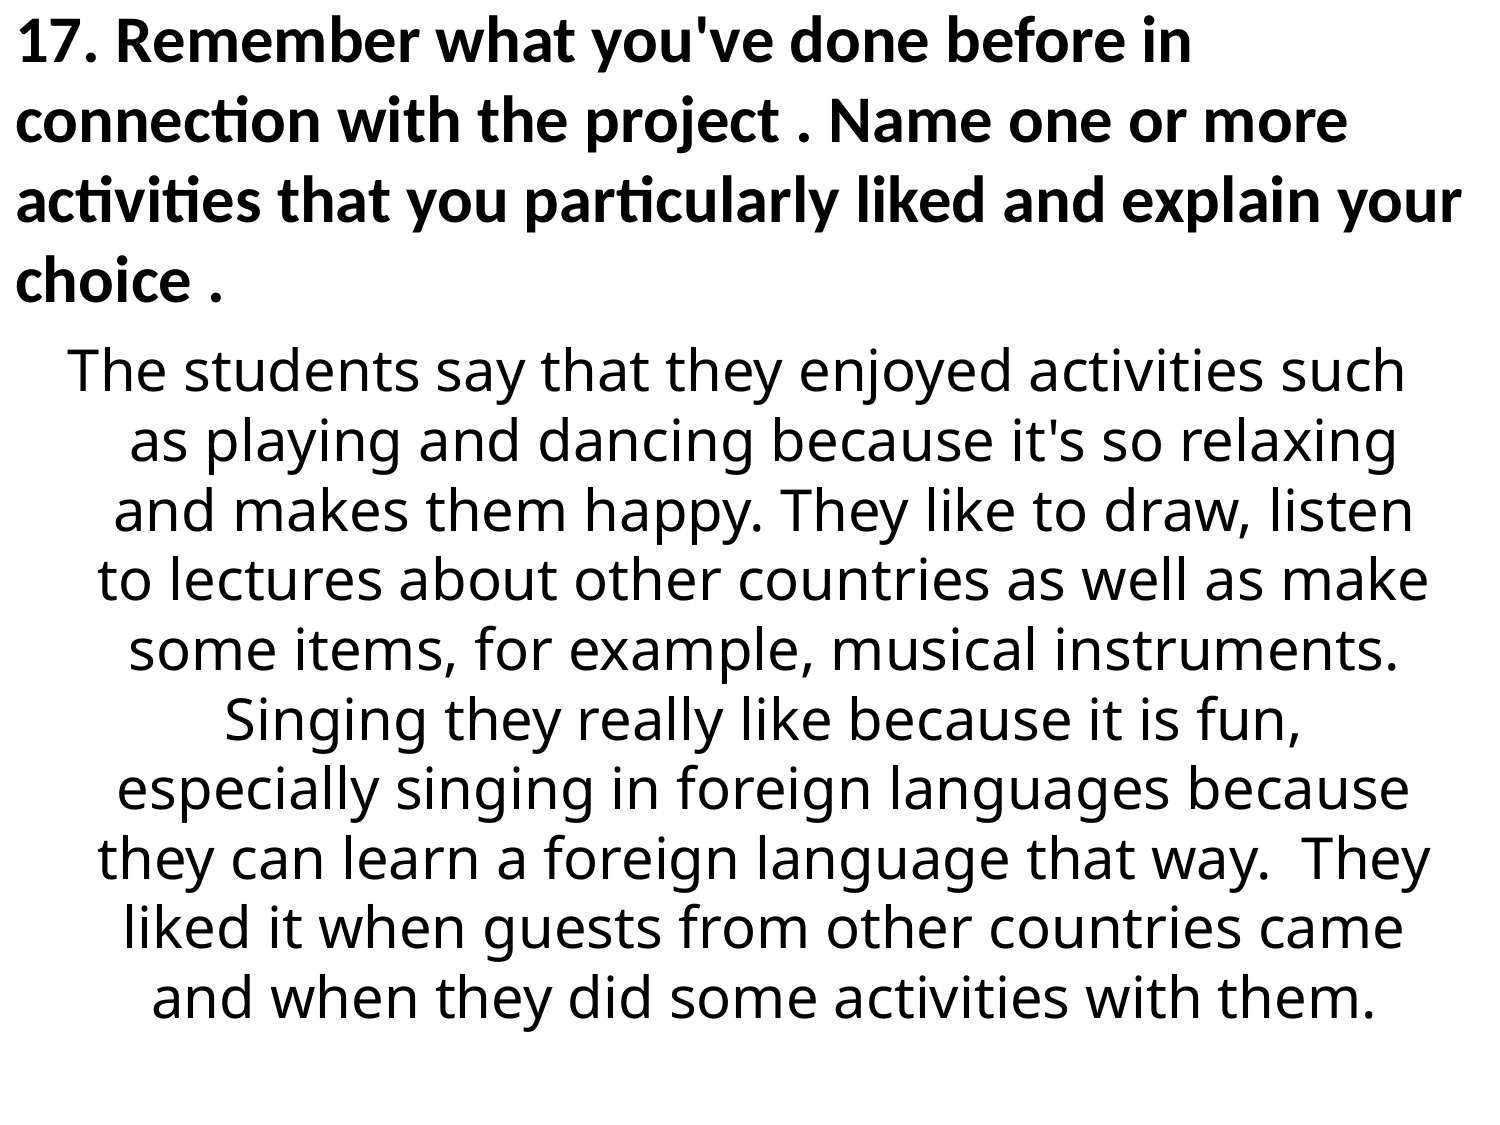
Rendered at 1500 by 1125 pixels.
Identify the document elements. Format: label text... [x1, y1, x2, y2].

list The students say that they enjoyed activities such as playing and dancing because it's so relaxing and makes them happy. They like to draw, listen to lectures about other countries as well as make some items, for example, musical instruments. Singing they really like because it is fun, especially singing in foreign languages because they can learn a foreign language that way. They liked it when guests from other countries came and when they did some activities with them. [29, 326, 1447, 1059]
title 17. Remember what you've done before in connection with the project . Name one or more activities that you particularly liked and explain your choice . [0, 101, 1500, 290]
